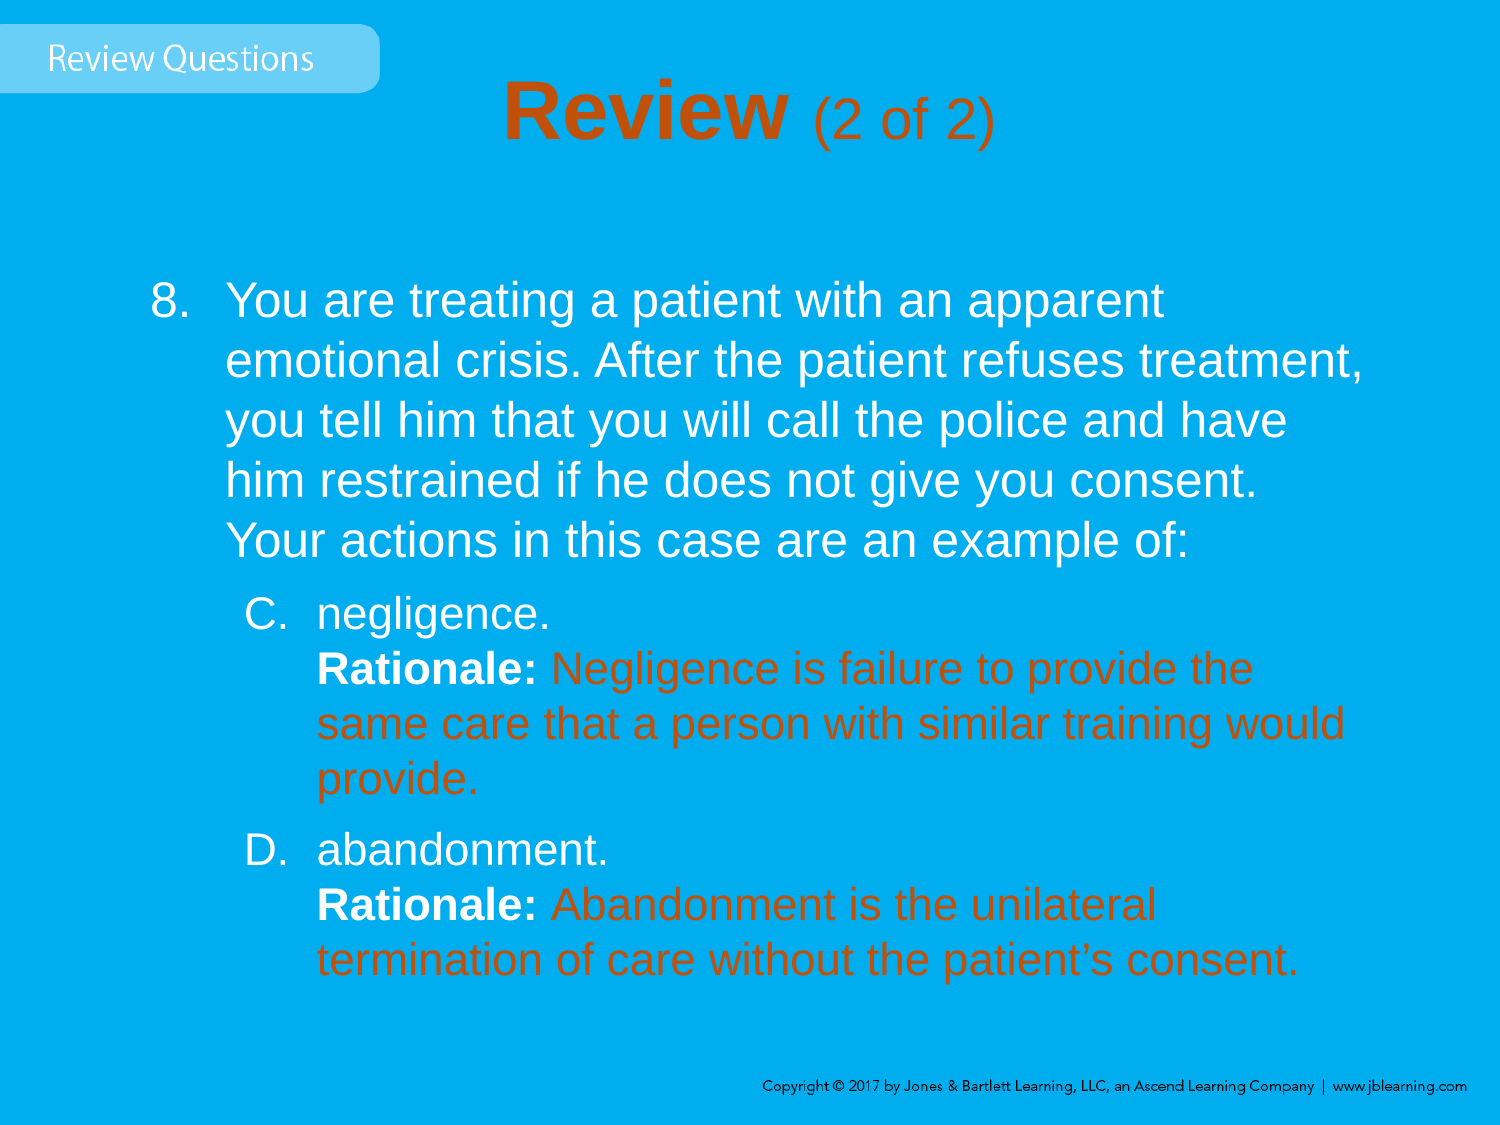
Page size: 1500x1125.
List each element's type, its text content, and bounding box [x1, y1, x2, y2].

picture [0, 25, 377, 93]
list You are treating a patient with an apparent emotional crisis. After the patient refuses treatment, you tell him that you will call the police and have him restrained if he does not give you consent. Your actions in this case are an example of: negligence. Rationale: Negligence is failure to provide the same care that a person with similar training would provide. abandonment. Rationale: Abandonment is the unilateral termination of care without the patient’s consent. [112, 237, 1388, 1025]
title Review (2 of 2) [112, 37, 1388, 188]
